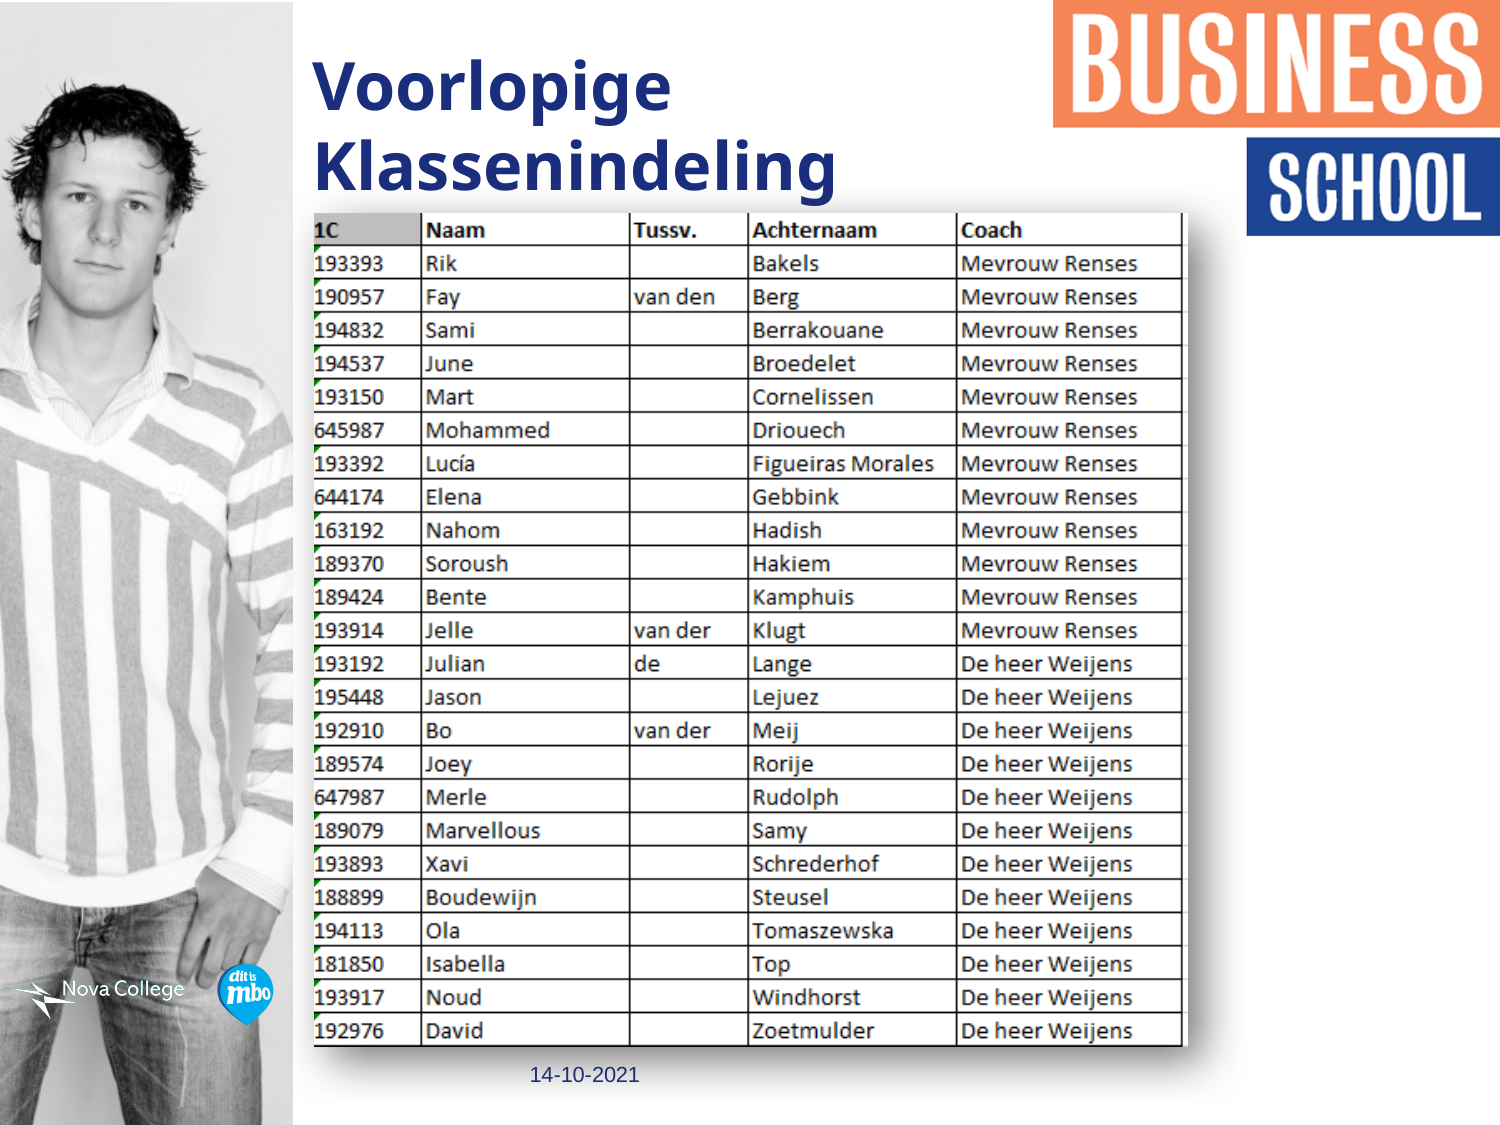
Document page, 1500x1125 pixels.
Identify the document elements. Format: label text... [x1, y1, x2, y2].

picture [0, 1, 293, 1125]
title Voorlopige Klassenindeling [312, 43, 1040, 213]
picture [314, 0, 1500, 1047]
